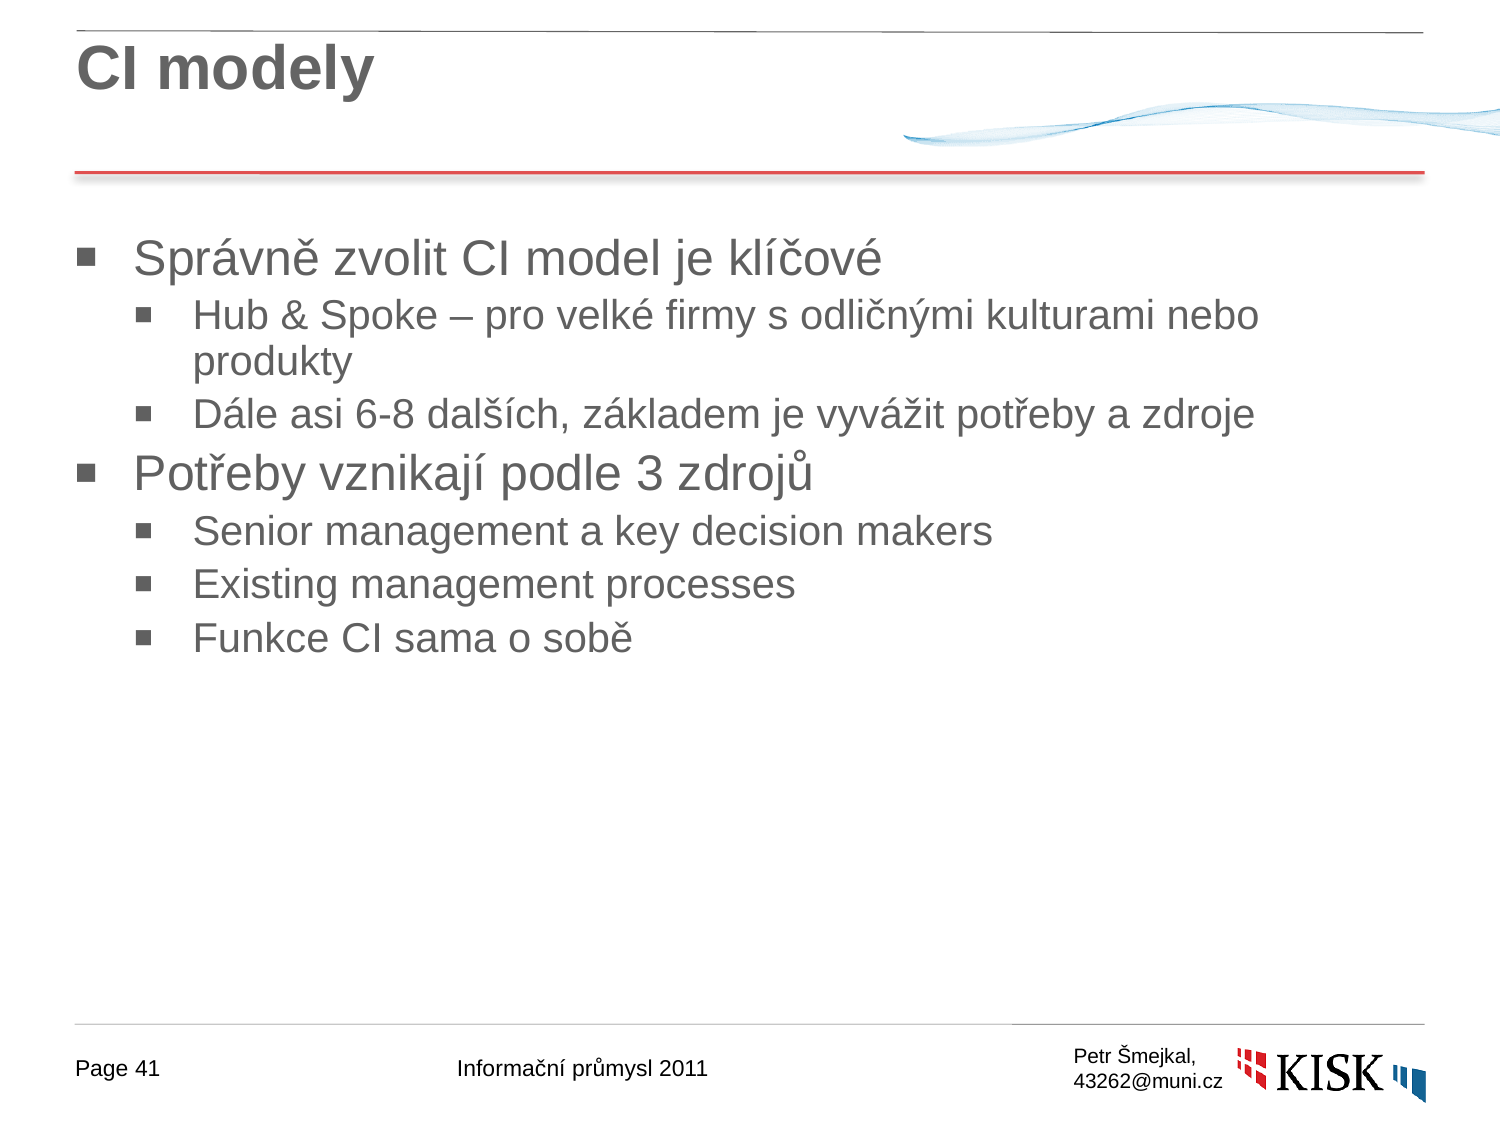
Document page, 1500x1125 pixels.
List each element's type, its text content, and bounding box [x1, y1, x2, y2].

picture [1318, 101, 1500, 149]
title CI modely [76, 32, 1318, 175]
list Správně zvolit CI model je klíčové Hub & Spoke – pro velké firmy s odličnými kulturami nebo produkty Dále asi 6-8 dalších, základem je vyvážit potřeby a zdroje Potřeby vznikají podle 3 zdrojů Senior management a key decision makers Existing management processes Funkce CI sama o sobě [74, 231, 1426, 974]
picture [1237, 1046, 1426, 1103]
